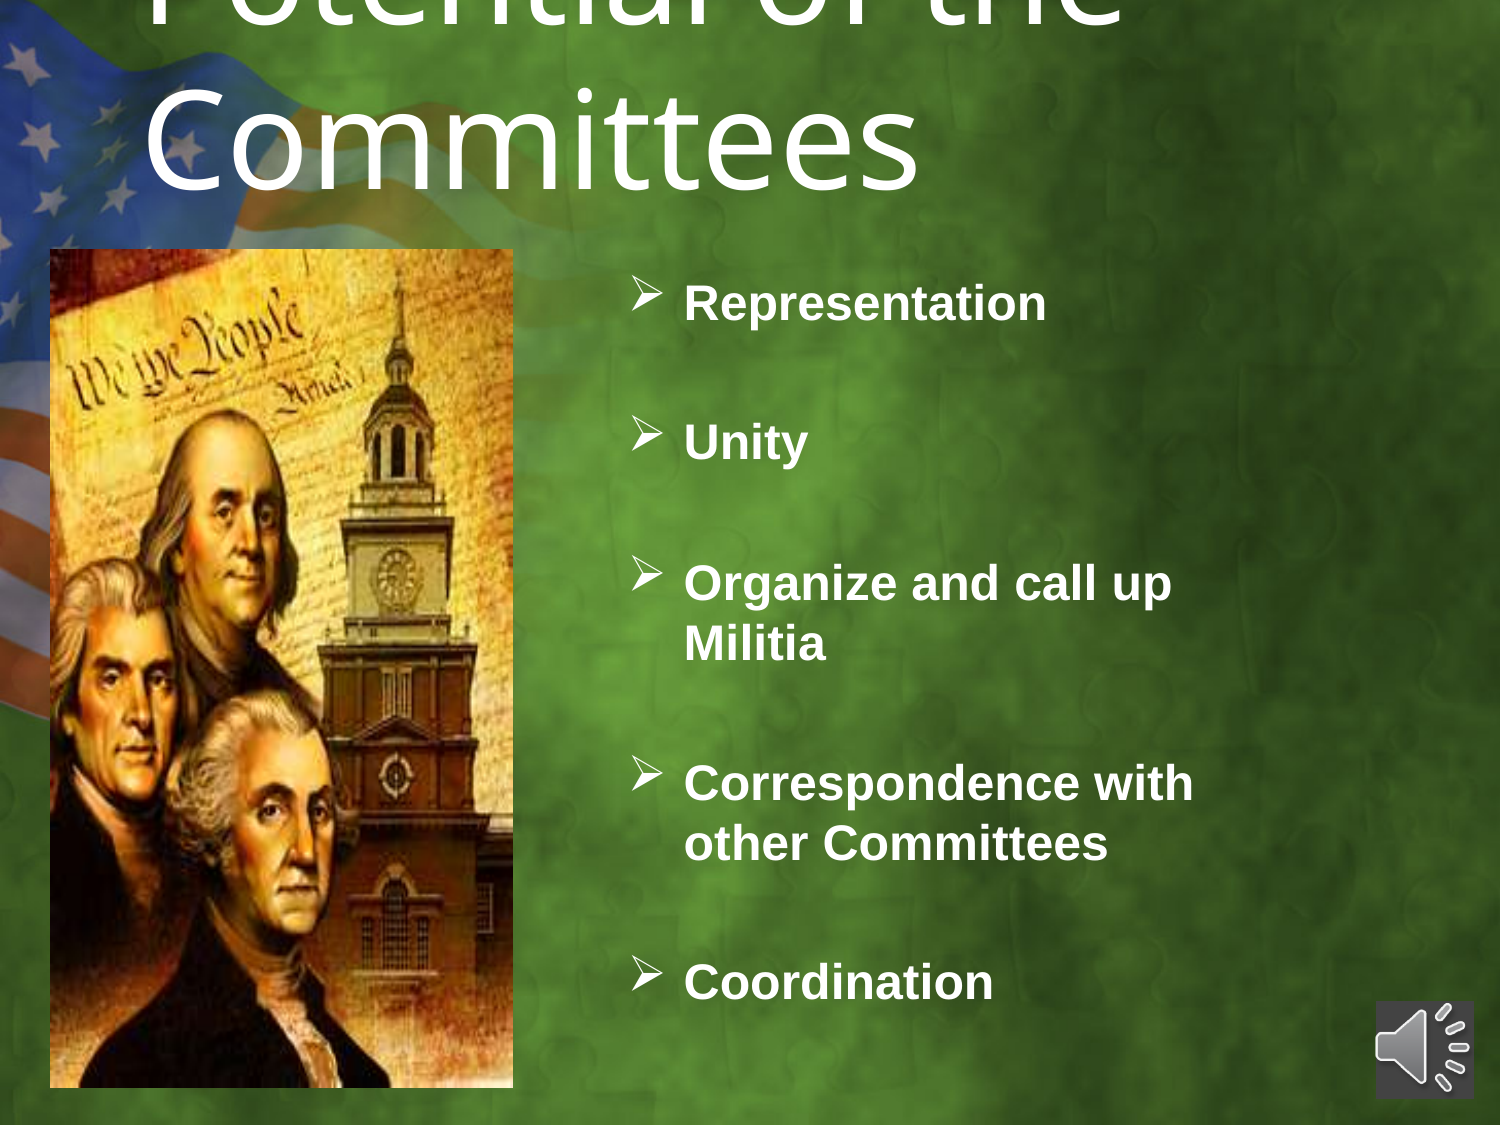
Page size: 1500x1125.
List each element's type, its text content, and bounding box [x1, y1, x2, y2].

list Representation Unity Organize and call up Militia Correspondence with other Committees Coordination [612, 262, 1311, 1088]
title Potential of the Committees [124, 24, 1376, 226]
picture [0, 0, 1500, 1125]
